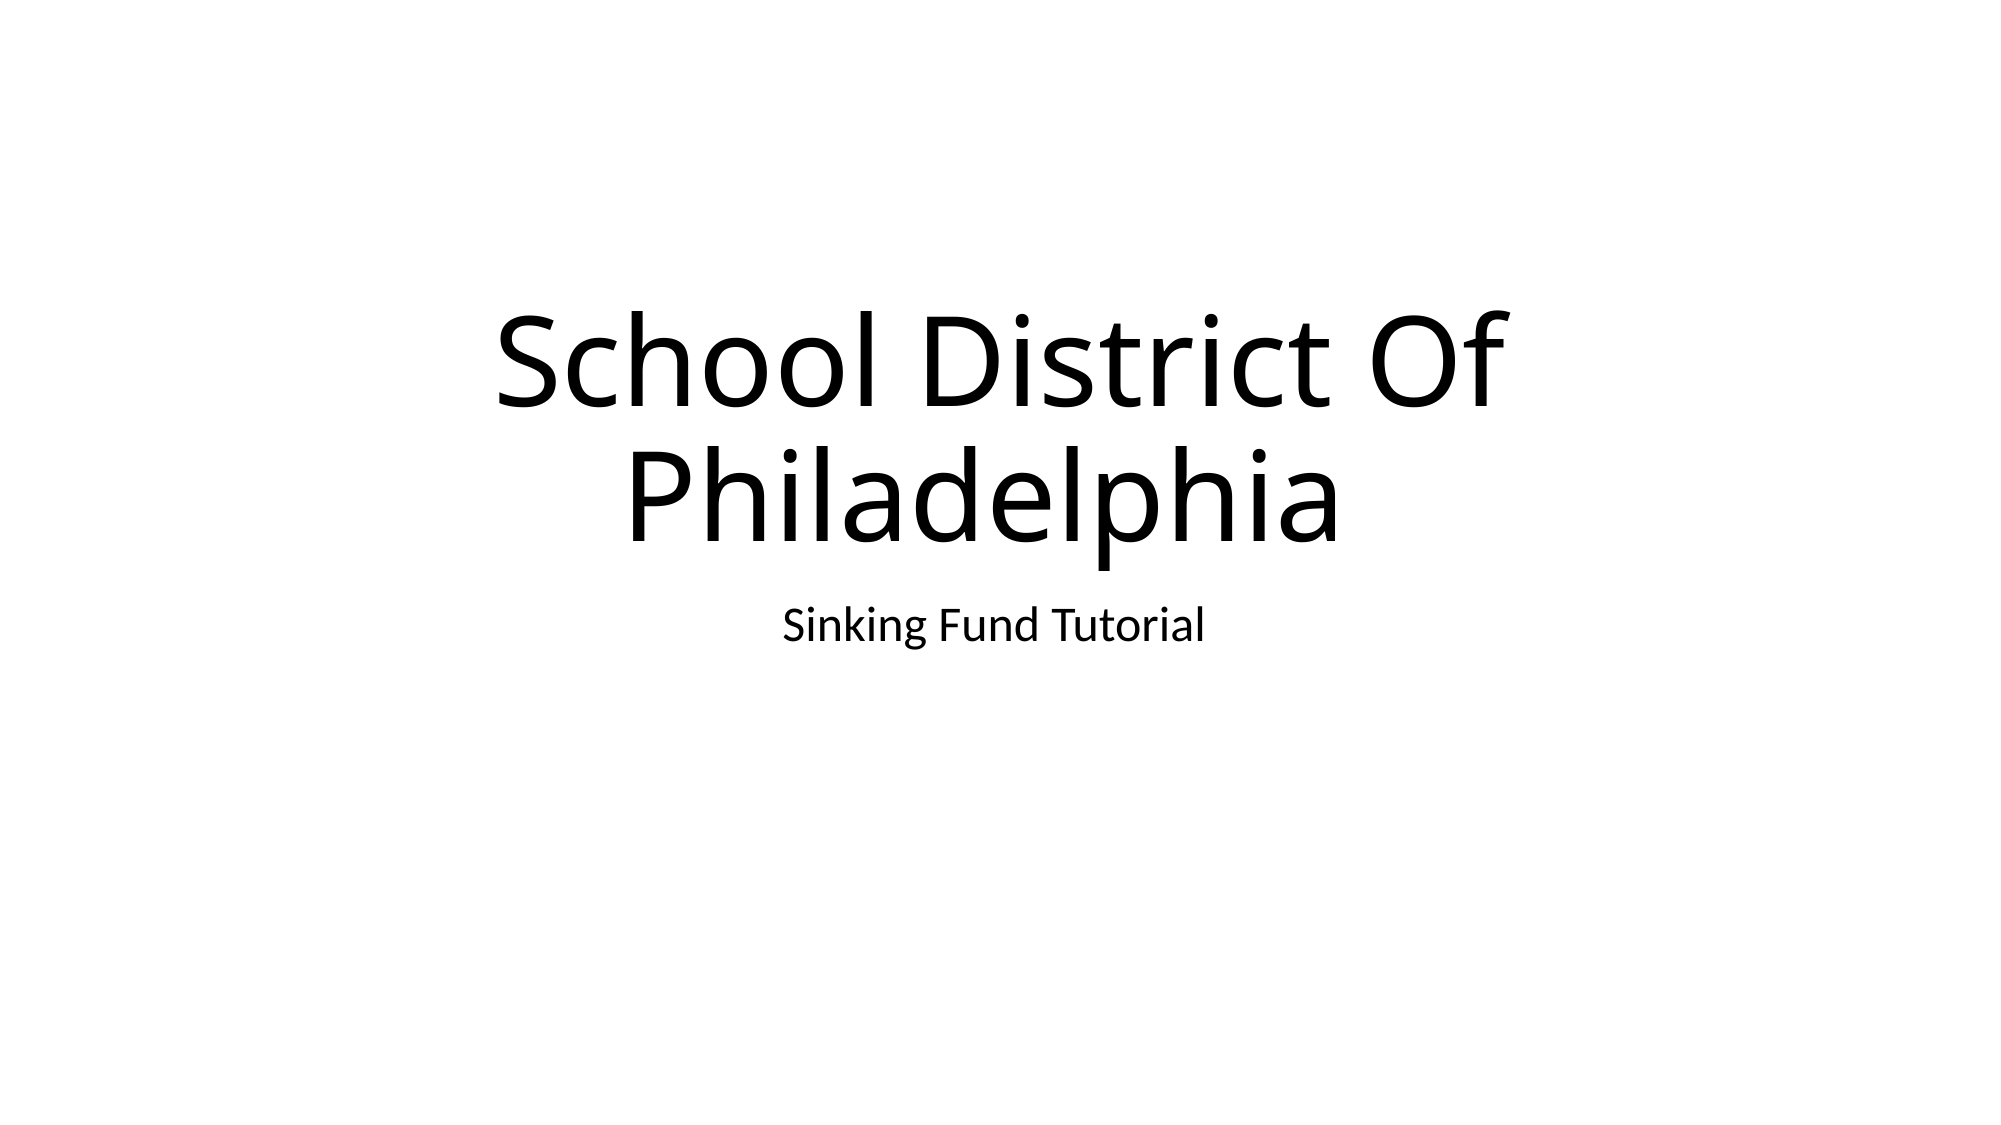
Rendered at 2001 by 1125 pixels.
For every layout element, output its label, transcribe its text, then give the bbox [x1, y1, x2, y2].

subtitle Sinking Fund Tutorial [249, 590, 1750, 863]
title School District Of Philadelphia [249, 184, 1750, 576]
